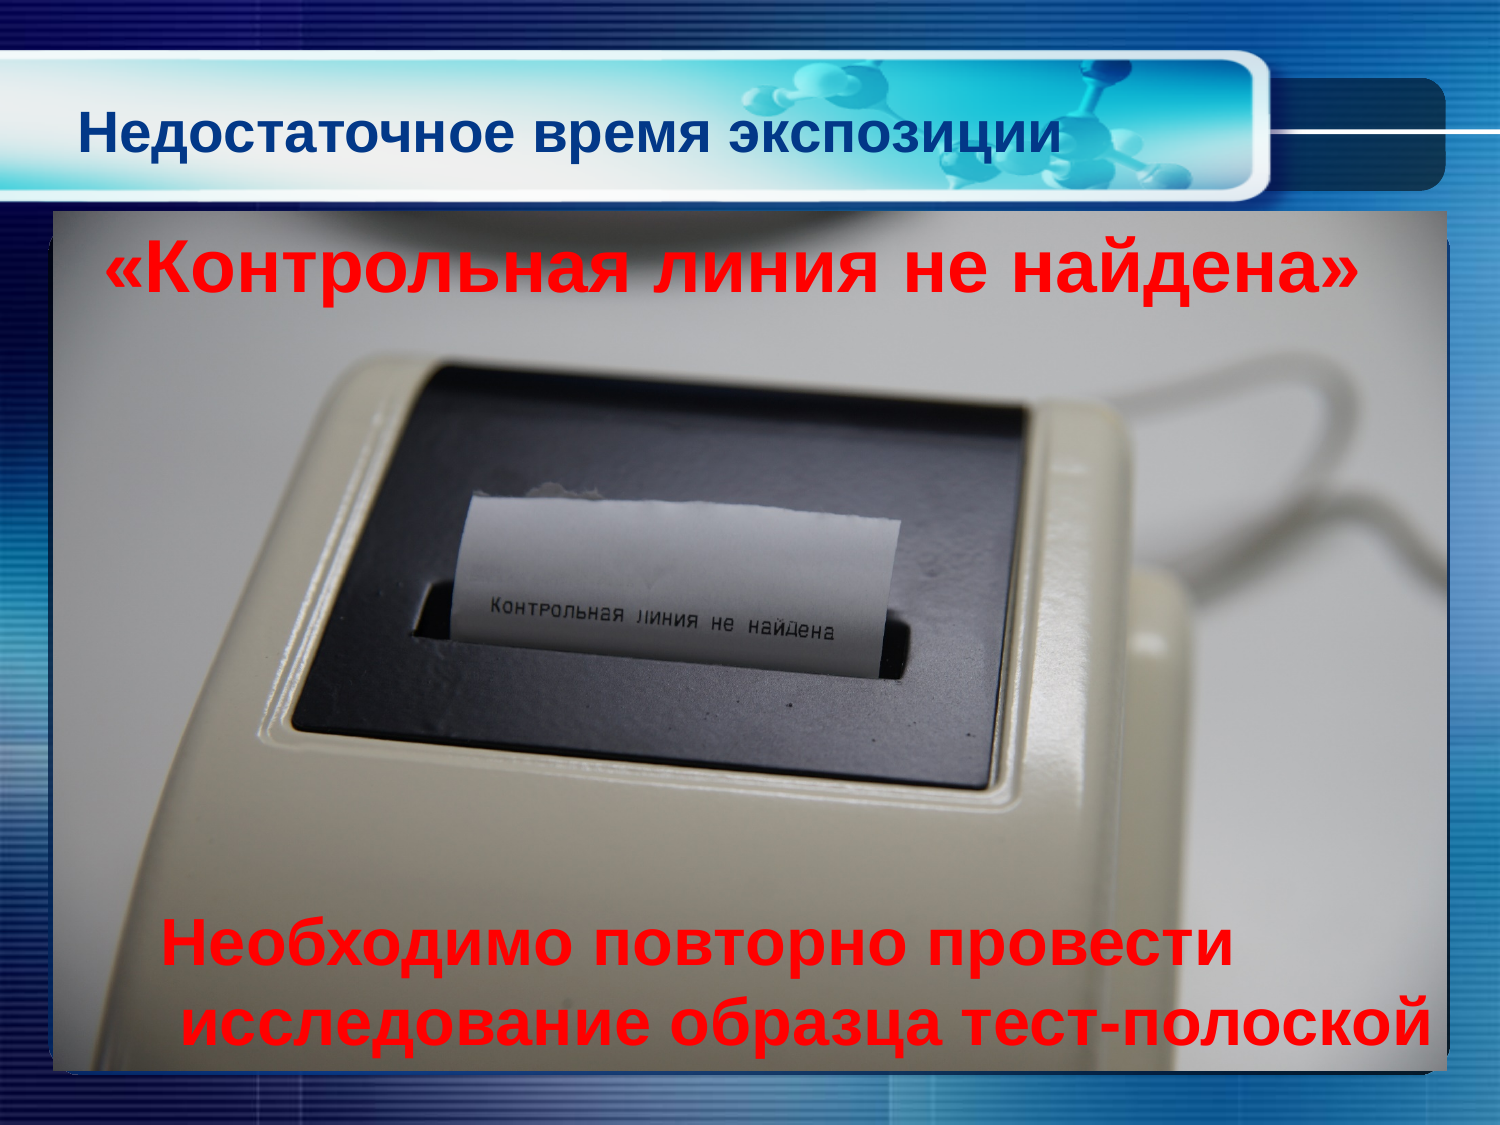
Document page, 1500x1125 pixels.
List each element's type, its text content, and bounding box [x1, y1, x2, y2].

picture [0, 568, 48, 573]
title Недостаточное время экспозиции [62, 82, 1235, 176]
picture [0, 0, 1500, 1125]
